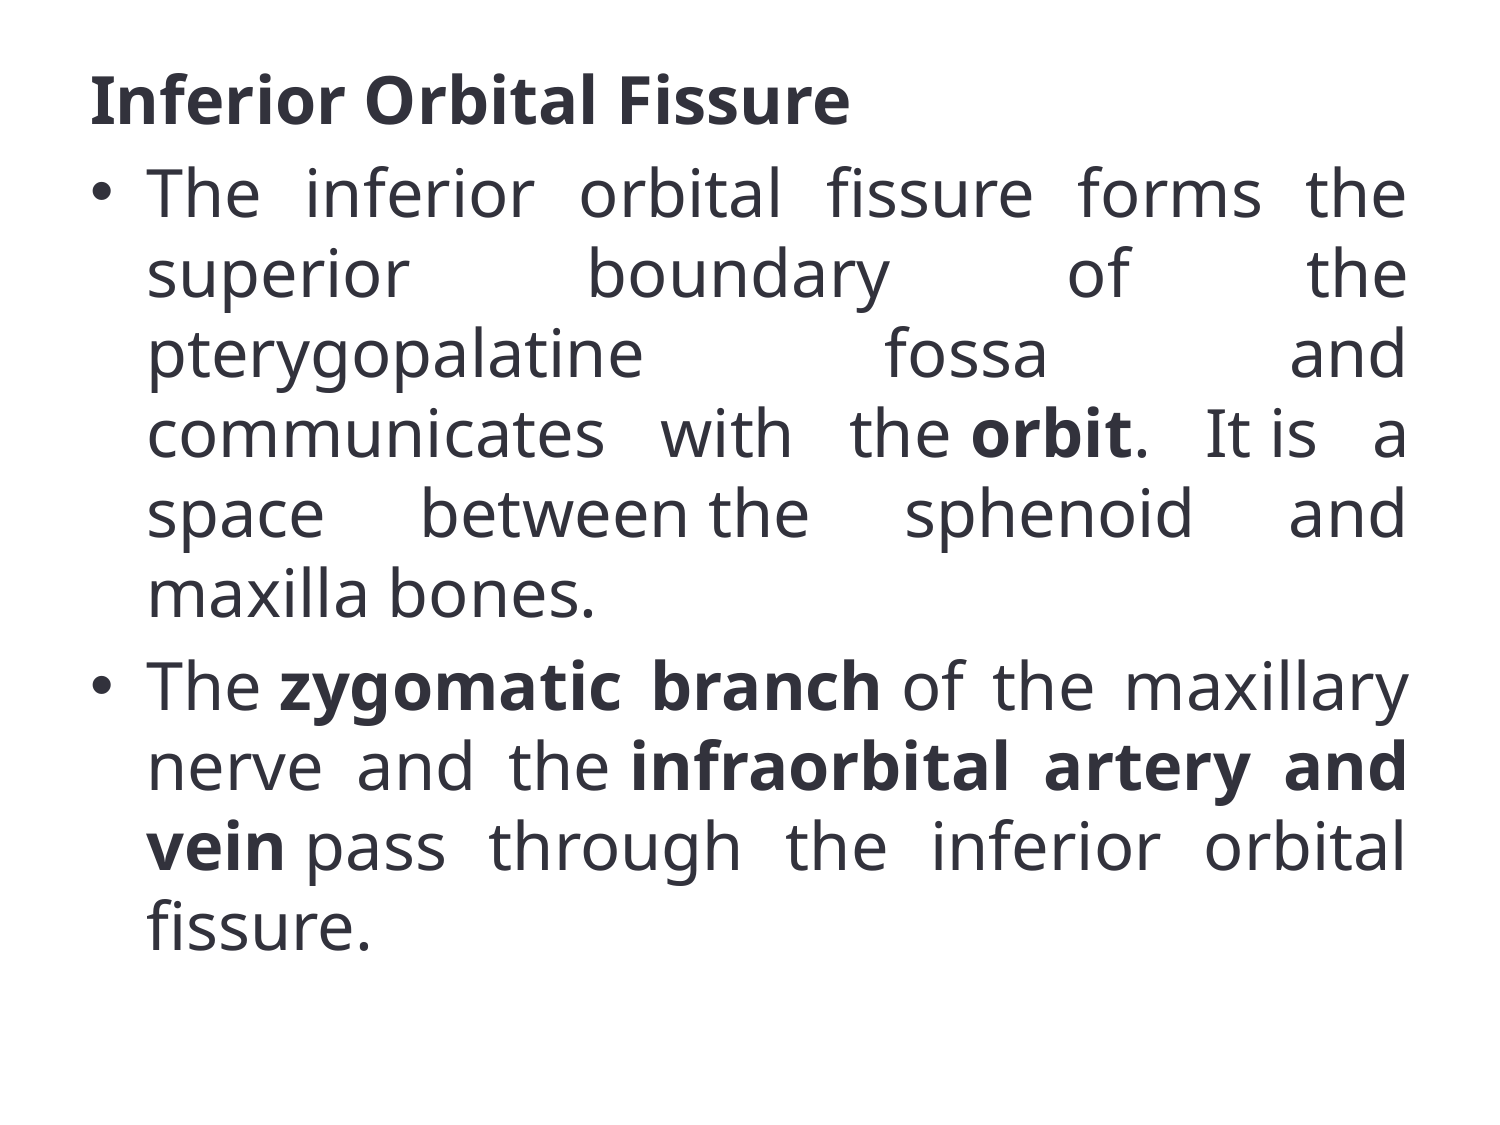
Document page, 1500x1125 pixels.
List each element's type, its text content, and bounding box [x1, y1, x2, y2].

list Inferior Orbital Fissure The inferior orbital fissure forms the superior boundary of the pterygopalatine fossa and communicates with the orbit. It is a space between the sphenoid and maxilla bones. The zygomatic branch of the maxillary nerve and the infraorbital artery and vein pass through the inferior orbital fissure. [75, 50, 1425, 1005]
